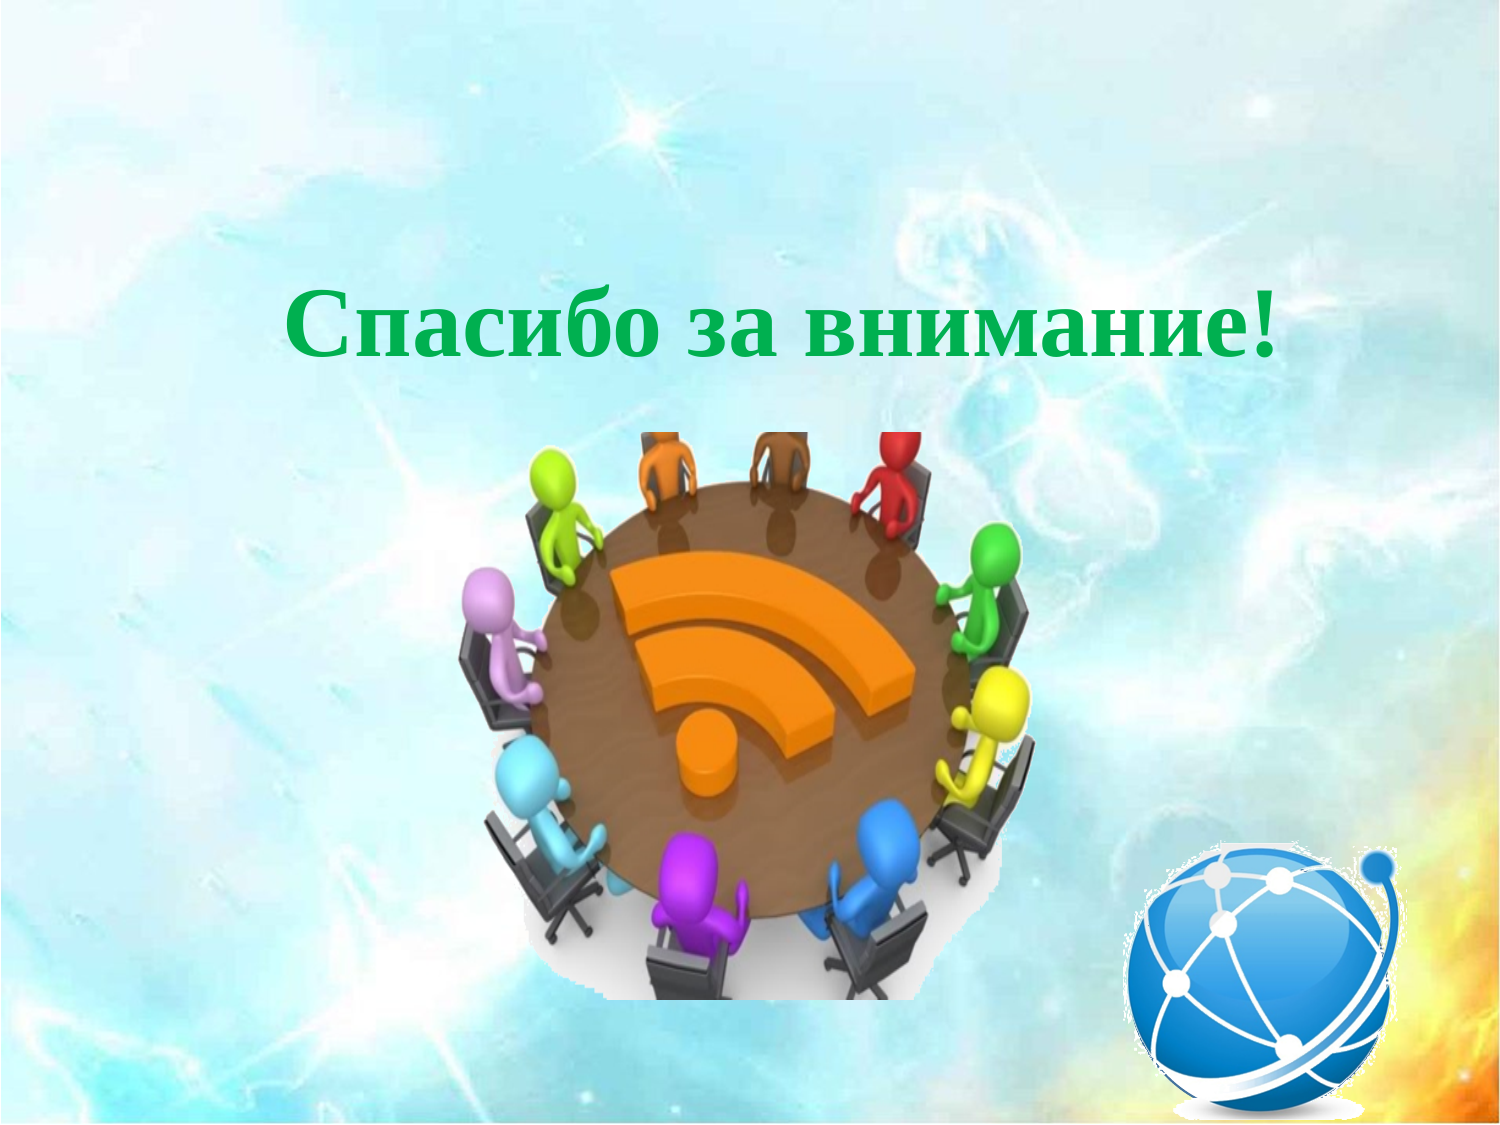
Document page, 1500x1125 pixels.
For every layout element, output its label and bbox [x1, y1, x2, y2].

list [1, 0, 1500, 1124]
picture [383, 432, 1117, 1000]
picture [1123, 835, 1407, 1120]
